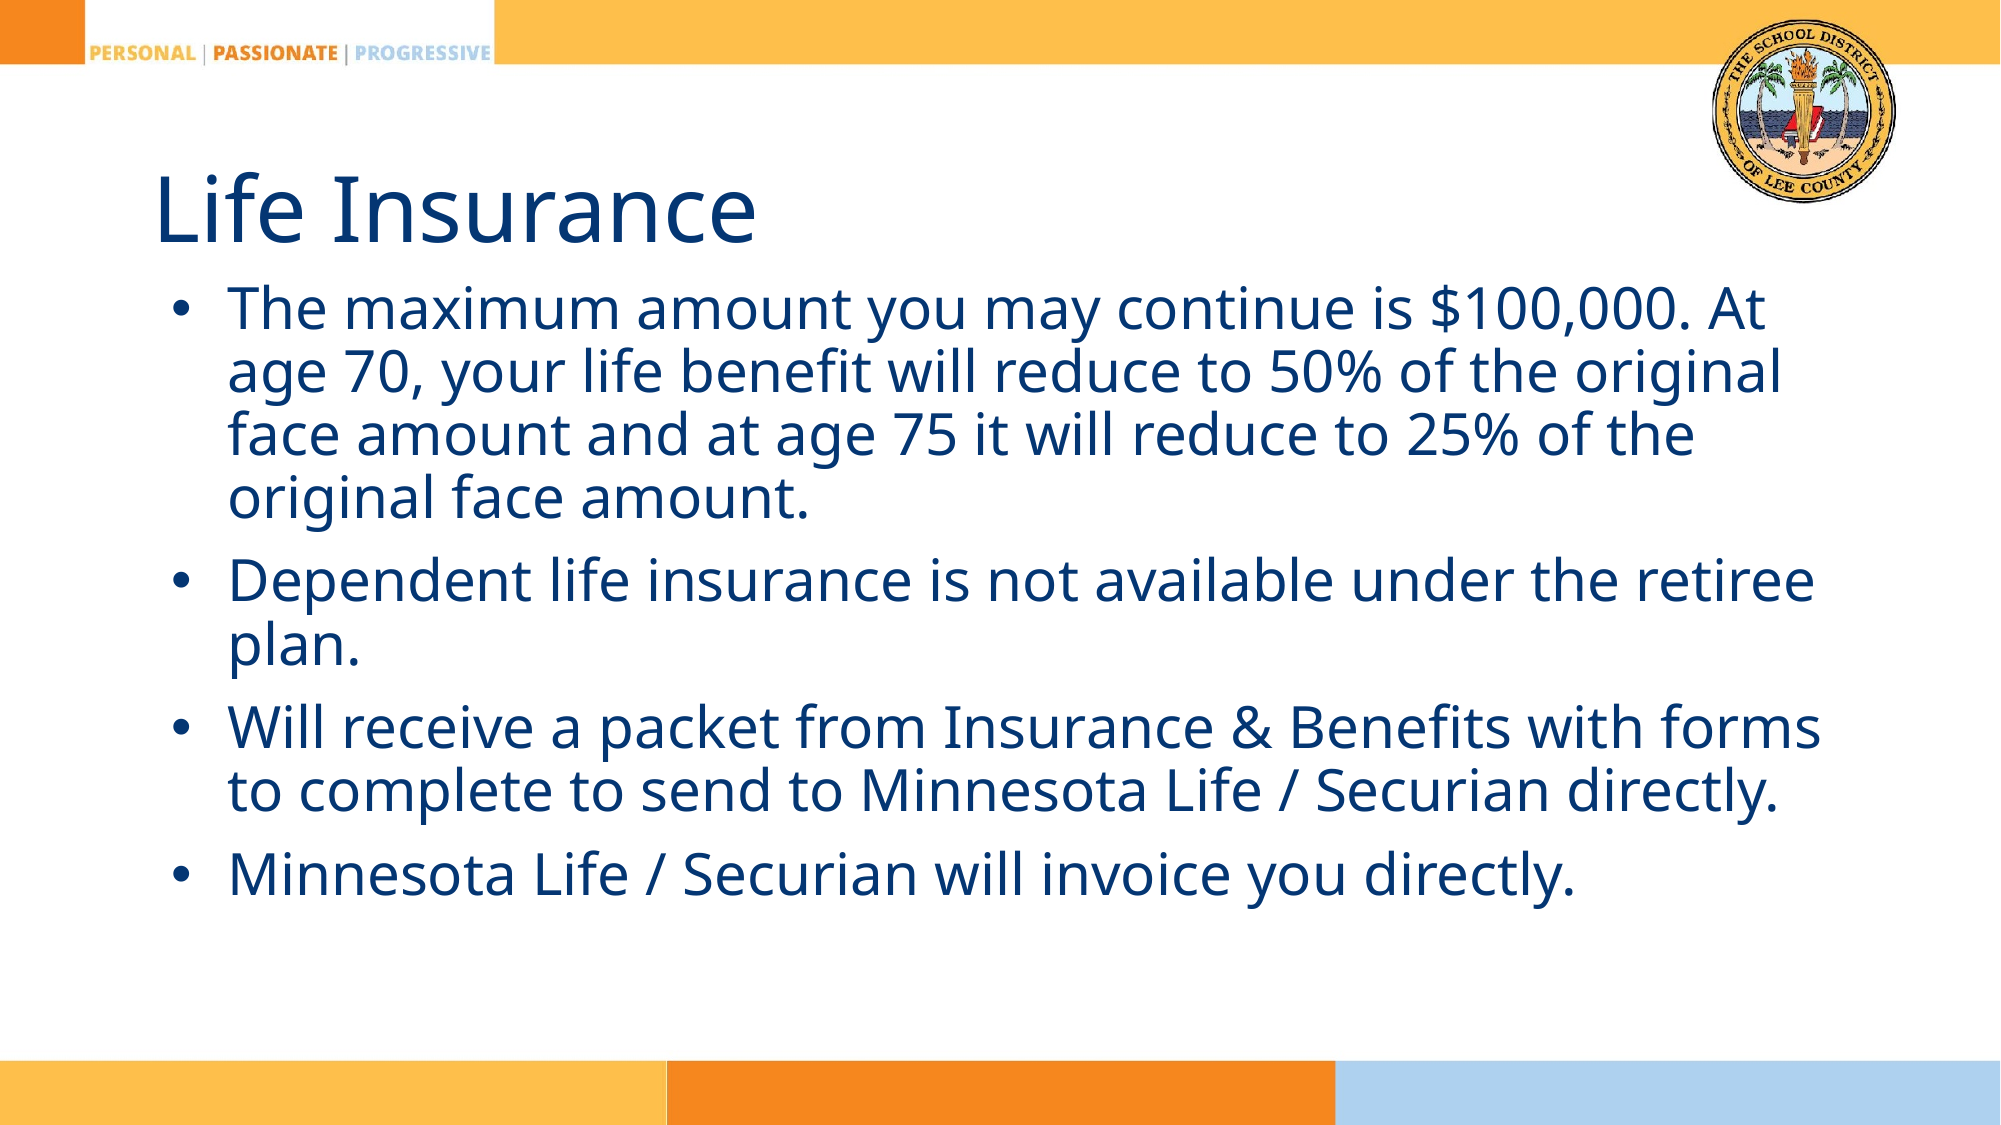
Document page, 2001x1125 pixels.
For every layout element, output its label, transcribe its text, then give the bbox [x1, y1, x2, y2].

picture [0, 0, 2001, 1125]
list The maximum amount you may continue is $100,000. At age 70, your life benefit will reduce to 50% of the original face amount and at age 75 it will reduce to 25% of the original face amount. Dependent life insurance is not available under the retiree plan. Will receive a packet from Insurance & Benefits with forms to complete to send to Minnesota Life / Securian directly. Minnesota Life / Securian will invoice you directly. [137, 271, 1863, 1043]
title Life Insurance [137, 104, 1863, 271]
